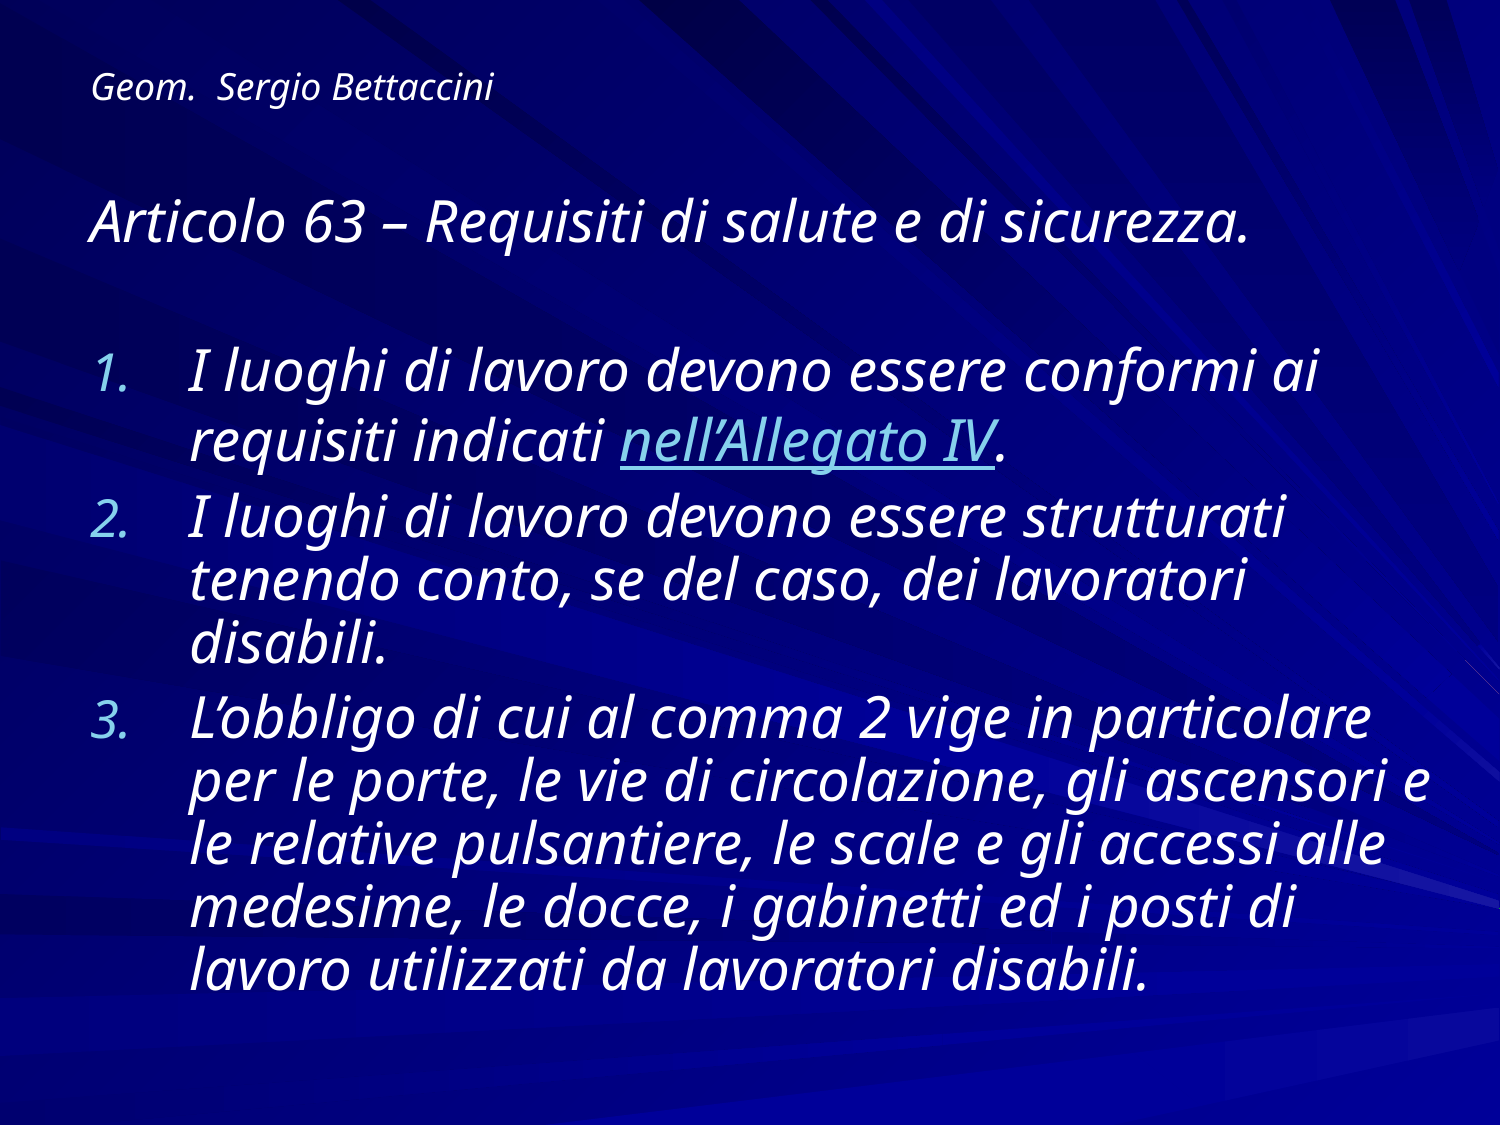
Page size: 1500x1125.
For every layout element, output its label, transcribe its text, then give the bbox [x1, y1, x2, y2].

title Geom. Sergio Bettaccini [75, 45, 1425, 126]
list Articolo 63 – Requisiti di salute e di sicurezza. I luoghi di lavoro devono essere conformi ai requisiti indicati nell’Allegato IV. I luoghi di lavoro devono essere strutturati tenendo conto, se del caso, dei lavoratori disabili. L’obbligo di cui al comma 2 vige in particolare per le porte, le vie di circolazione, gli ascensori e le relative pulsantiere, le scale e gli accessi alle medesime, le docce, i gabinetti ed i posti di lavoro utilizzati da lavoratori disabili. [75, 184, 1459, 1006]
